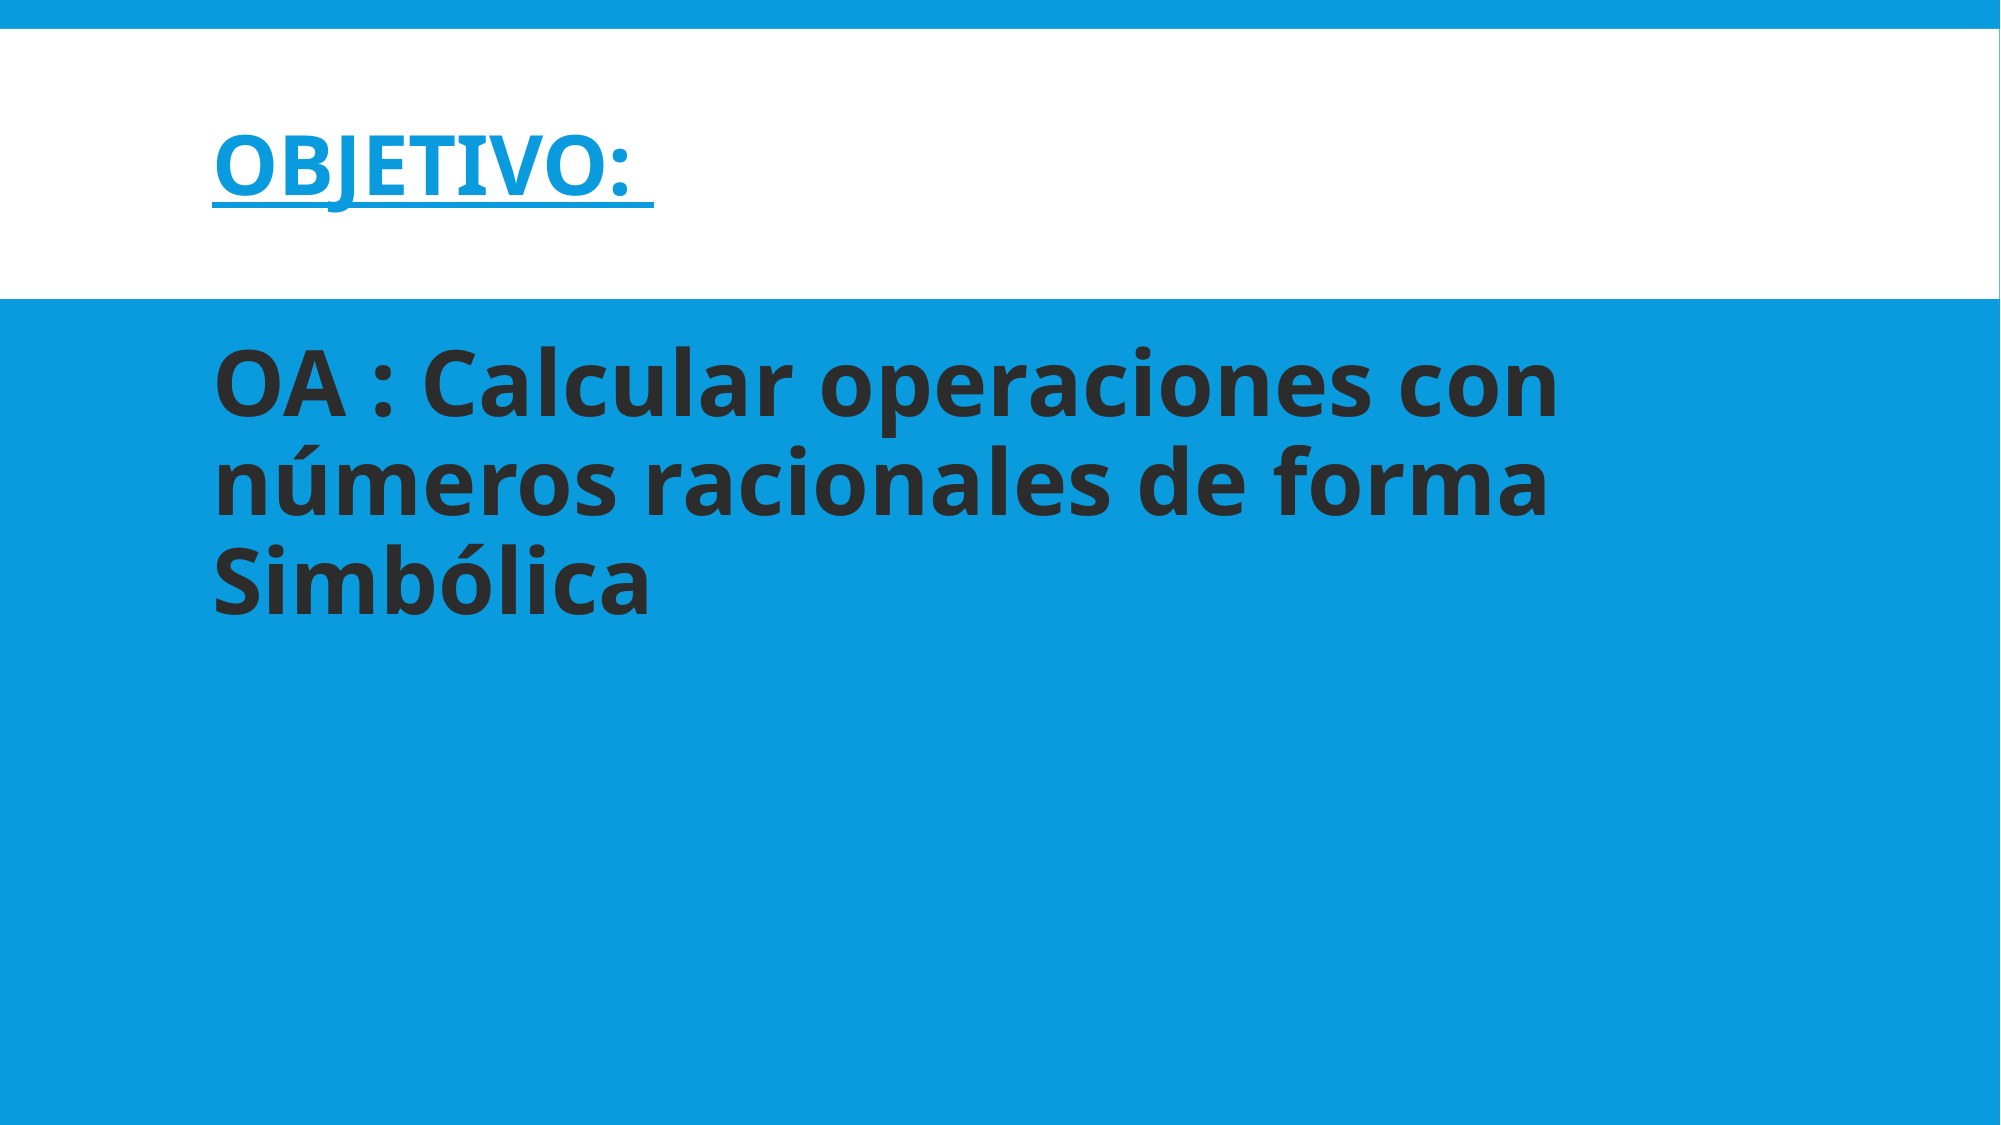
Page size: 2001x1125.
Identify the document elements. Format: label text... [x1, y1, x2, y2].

title Objetivo: [197, 46, 1803, 295]
list OA : Calcular operaciones con números racionales de forma Simbólica [197, 329, 1803, 1020]
